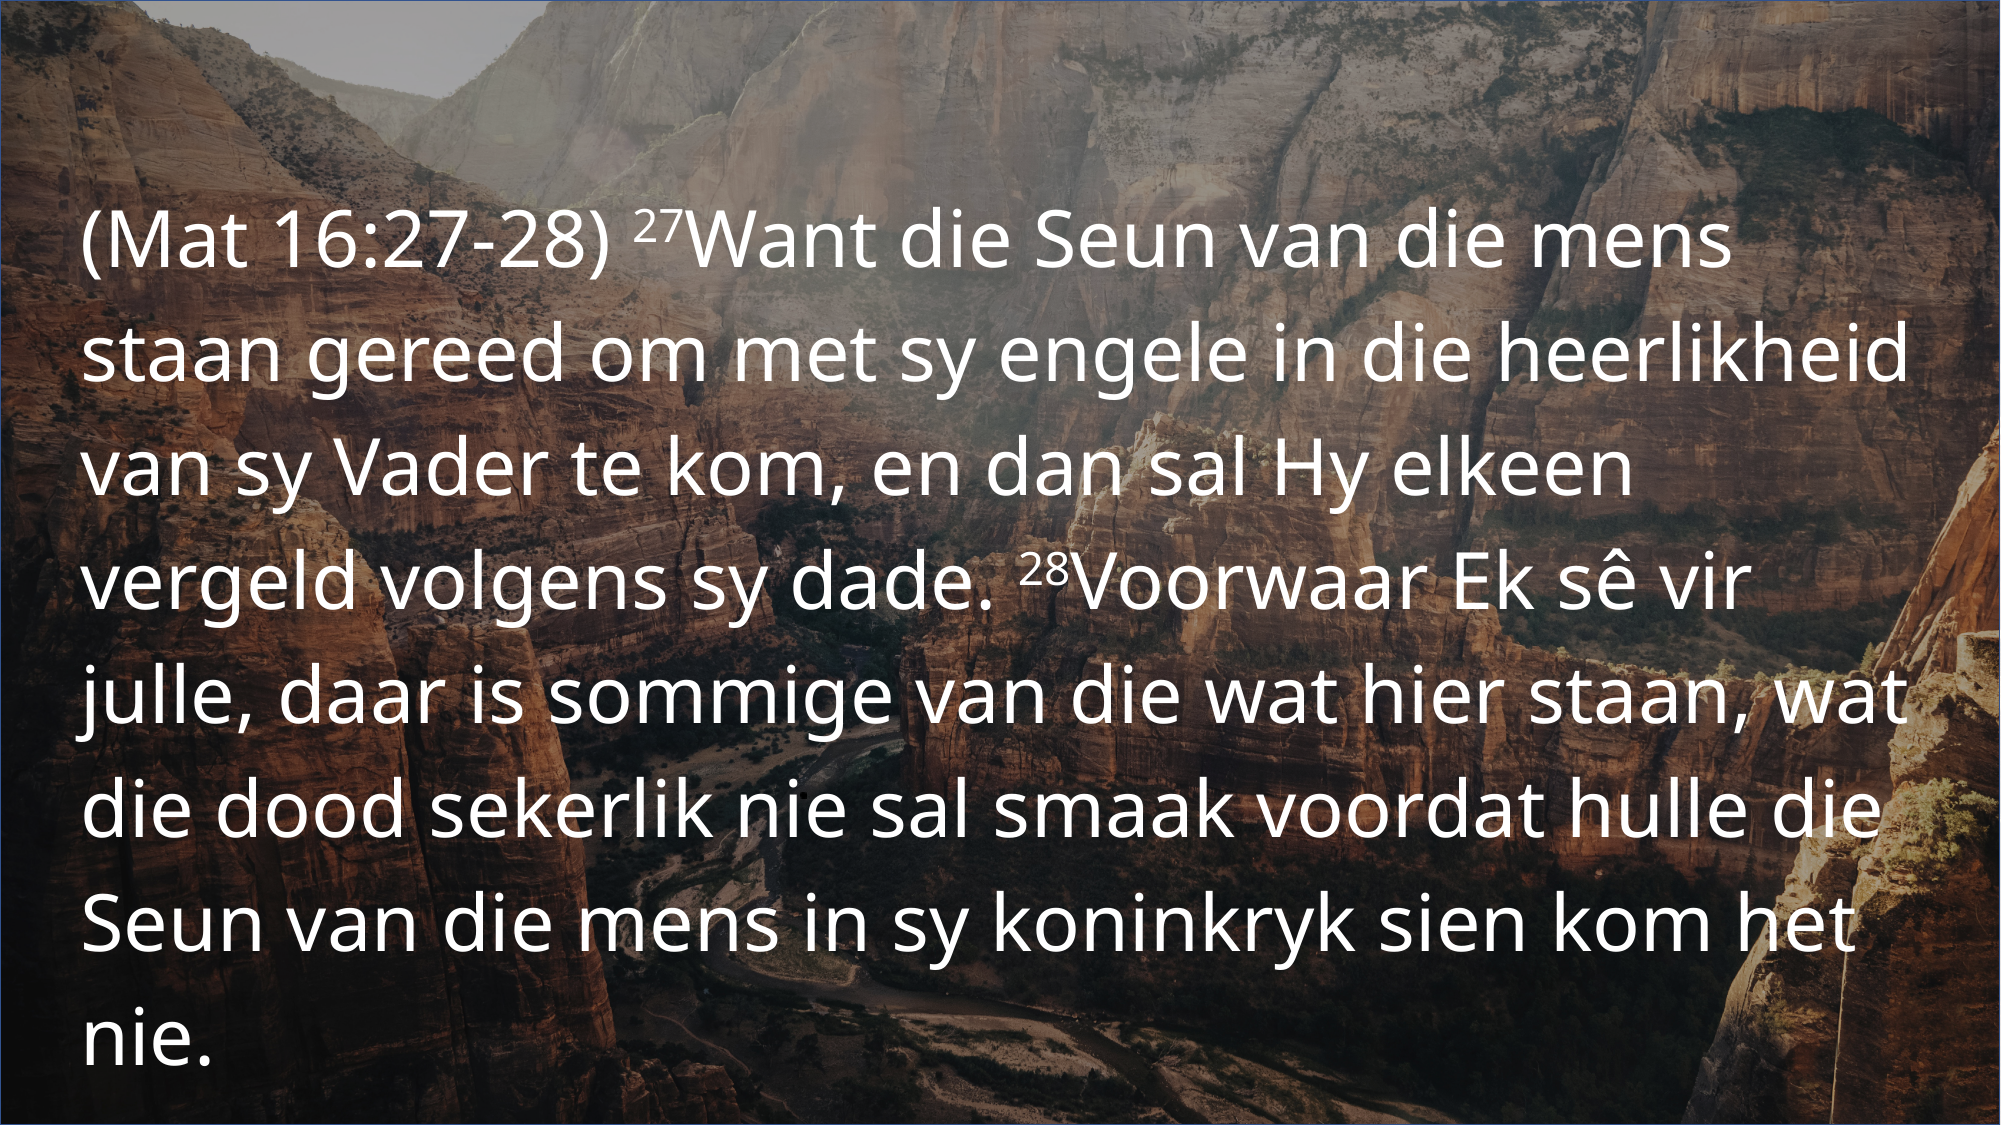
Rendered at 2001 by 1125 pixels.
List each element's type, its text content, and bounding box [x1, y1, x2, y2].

text_box [0, 0, 2000, 1125]
text_box (Mat 16:27-28) 27Want die Seun van die mens staan gereed om met sy engele in die heerlikheid van sy Vader te kom, en dan sal Hy elkeen vergeld volgens sy dade. 28Voorwaar Ek sê vir julle, daar is sommige van die wat hier staan, wat die dood sekerlik nie sal smaak voordat hulle die Seun van die mens in sy koninkryk sien kom het nie. [72, 162, 1928, 1089]
